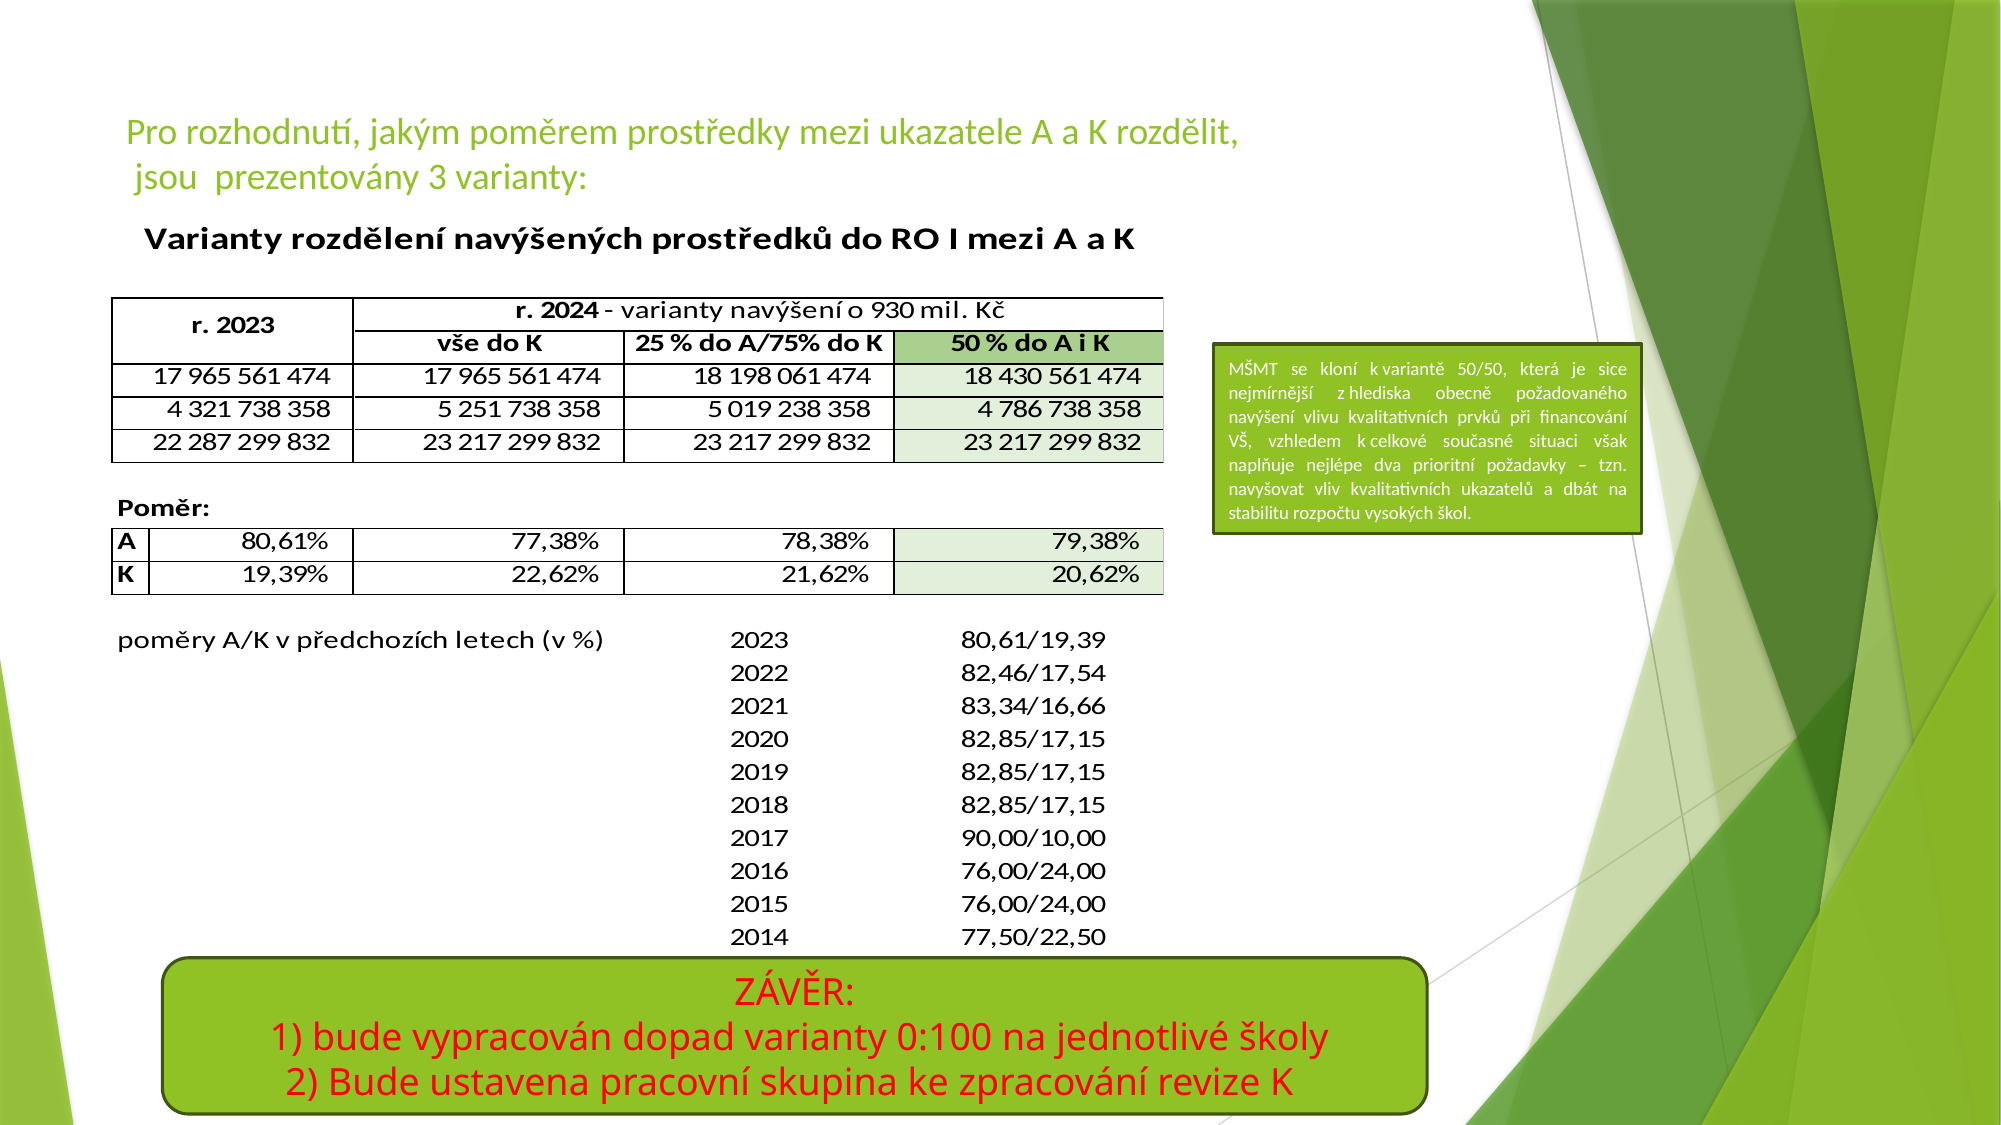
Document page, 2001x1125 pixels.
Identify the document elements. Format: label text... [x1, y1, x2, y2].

title Pro rozhodnutí, jakým poměrem prostředky mezi ukazatele A a K rozdělit, jsou prezentovány 3 varianty: [111, 99, 1522, 317]
text_box MŠMT se kloní k variantě 50/50, která je sice nejmírnější z hlediska obecně požadovaného navýšení vlivu kvalitativních prvků při financování VŠ, vzhledem k celkové současné situaci však naplňuje nejlépe dva prioritní požadavky – tzn. navyšovat vliv kvalitativních ukazatelů a dbát na stabilitu rozpočtu vysokých škol. [1212, 342, 1643, 535]
text_box ZÁVĚR: 1) bude vypracován dopad varianty 0:100 na jednotlivé školy 2) Bude ustavena pracovní skupina ke zpracování revize K [160, 956, 1429, 1116]
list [110, 222, 1166, 992]
